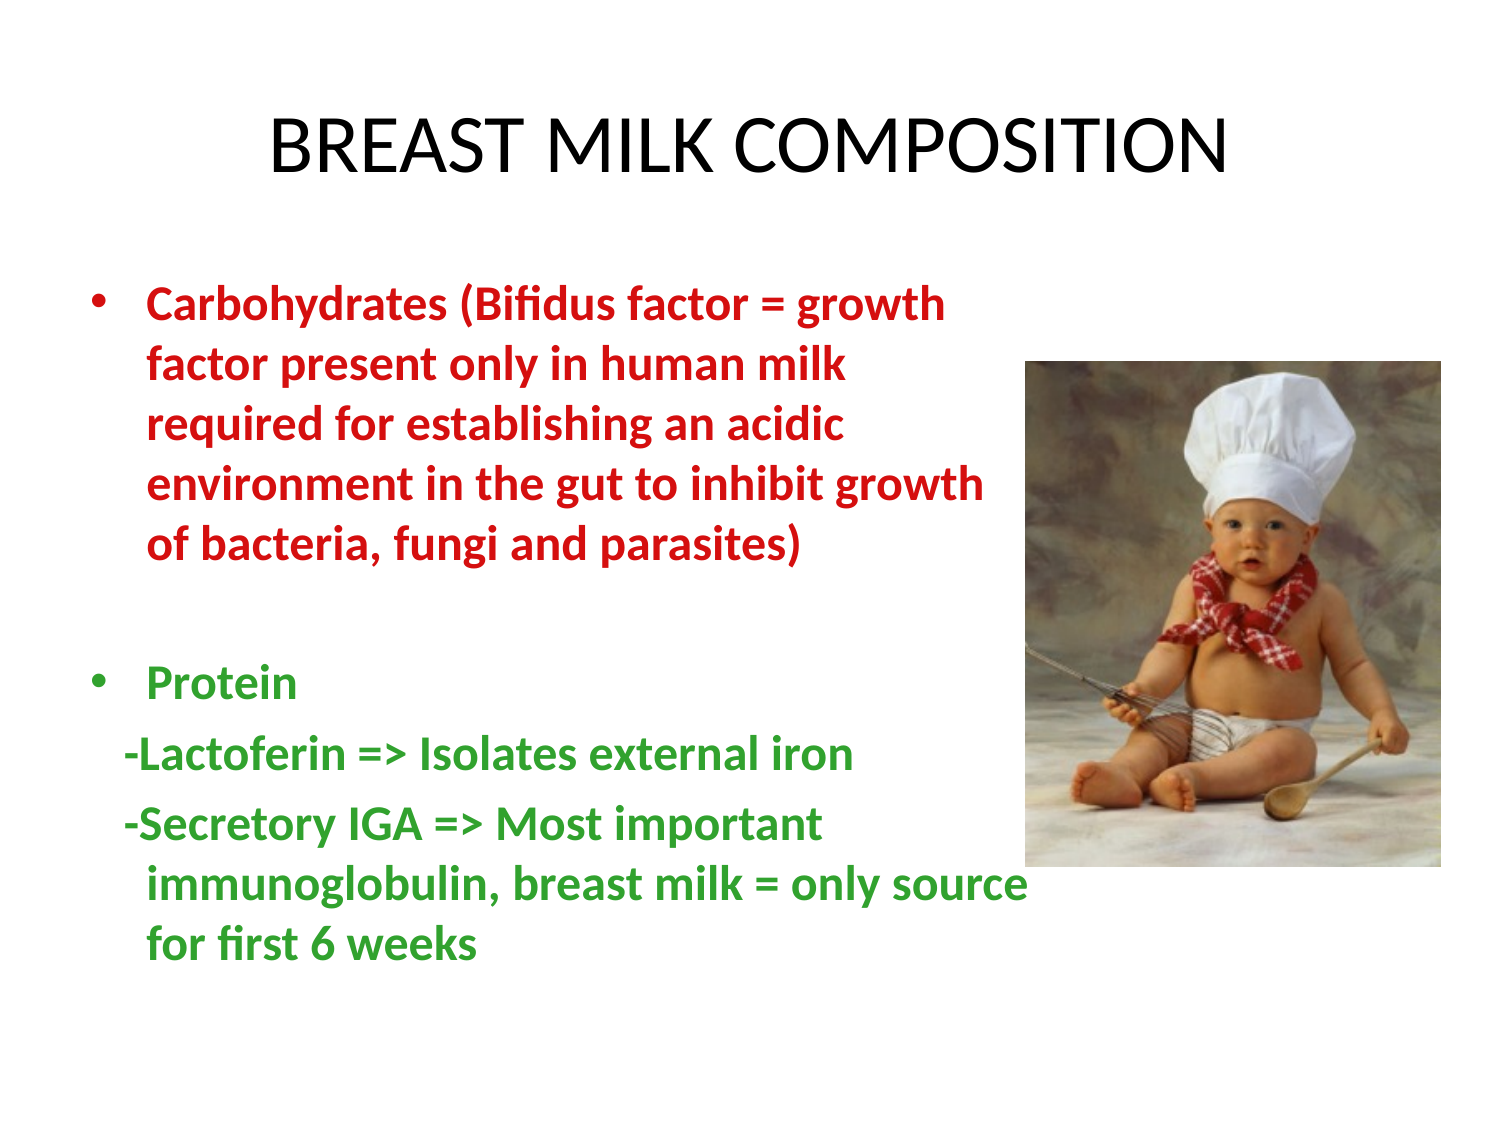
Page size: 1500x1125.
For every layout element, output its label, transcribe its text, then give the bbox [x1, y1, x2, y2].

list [1025, 361, 1441, 868]
title BREAST MILK COMPOSITION [75, 45, 1425, 233]
list Carbohydrates (Bifidus factor = growth factor present only in human milk required for establishing an acidic environment in the gut to inhibit growth of bacteria, fungi and parasites) Protein -Lactoferin => Isolates external iron -Secretory IGA => Most important immunoglobulin, breast milk = only source for first 6 weeks [75, 262, 1046, 1005]
